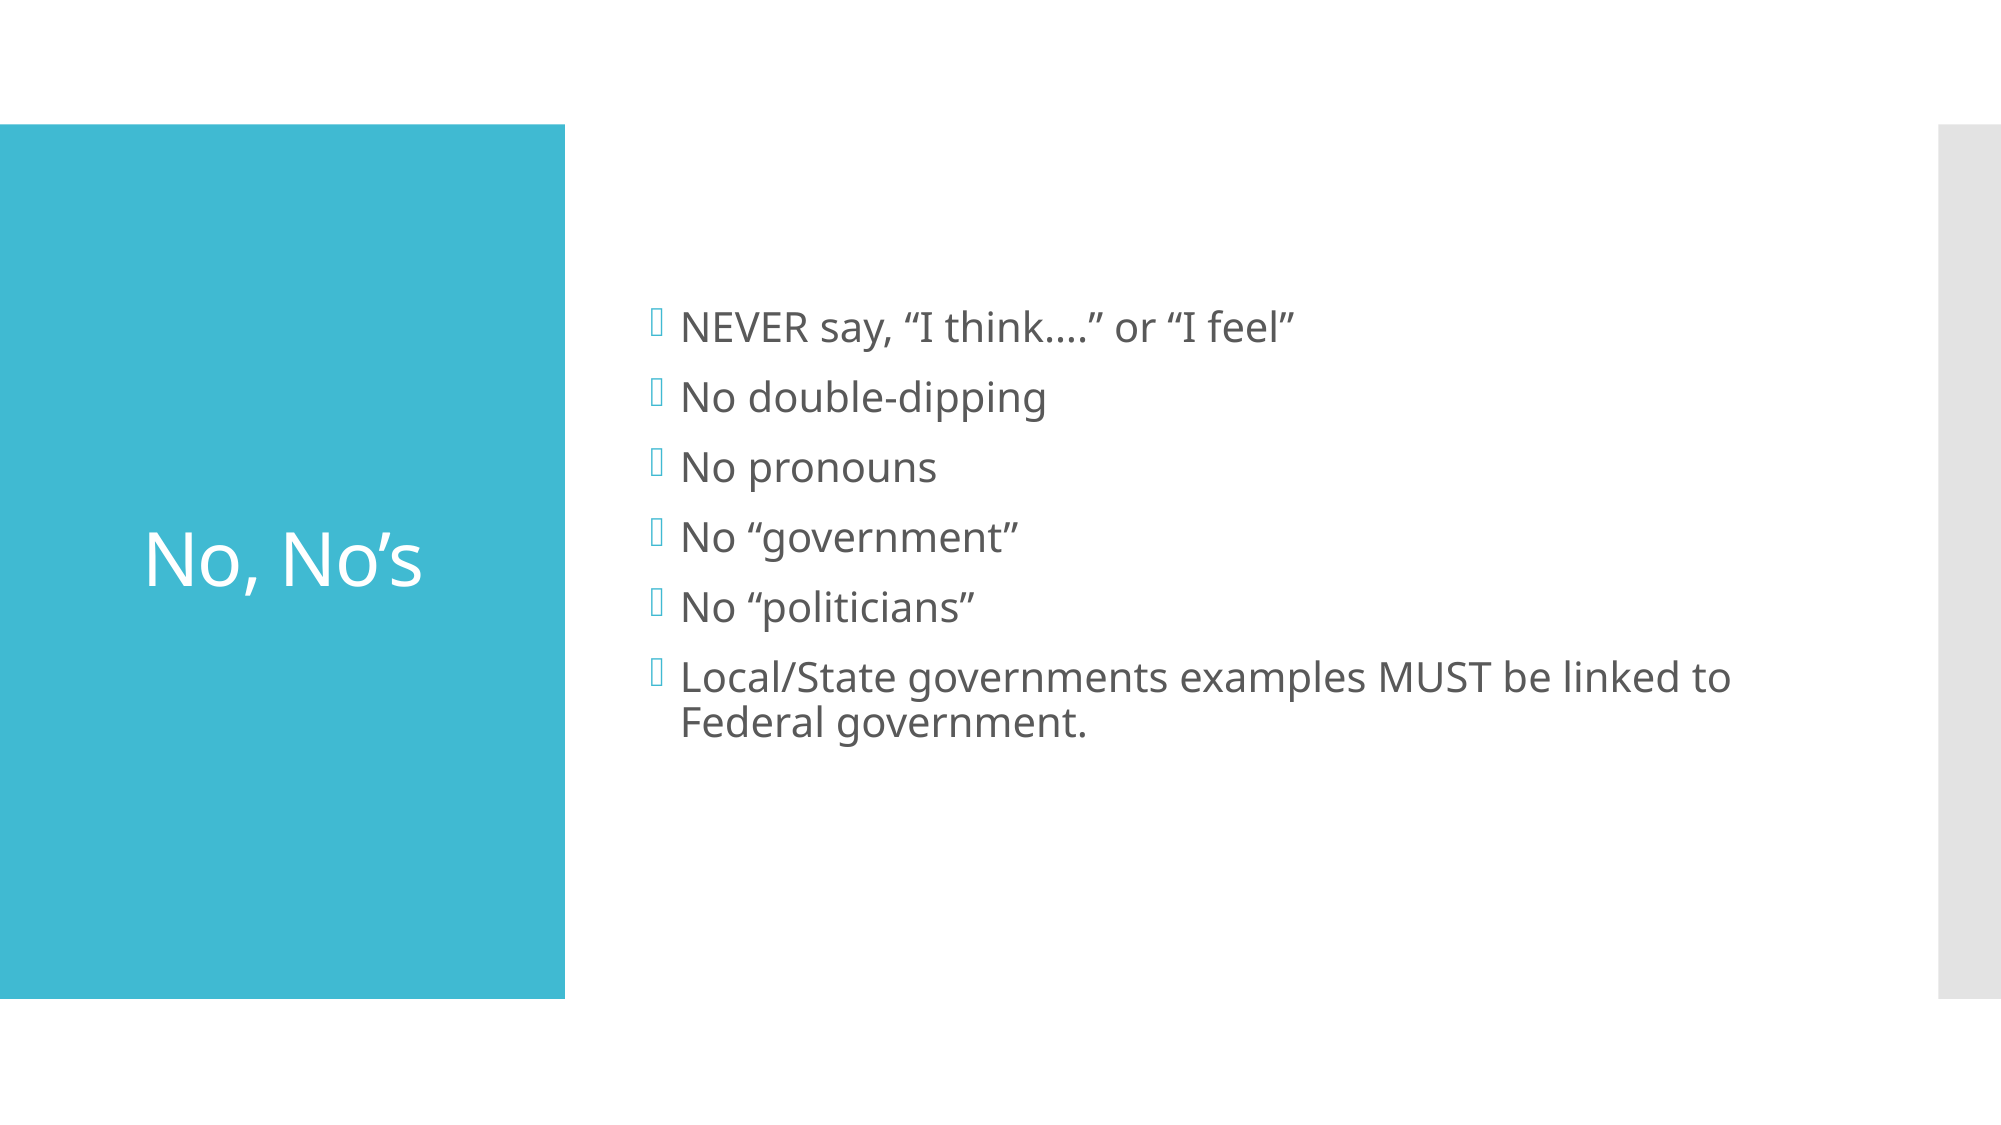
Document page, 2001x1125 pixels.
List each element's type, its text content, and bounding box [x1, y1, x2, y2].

list NEVER say, “I think….” or “I feel” No double-dipping No pronouns No “government” No “politicians” Local/State governments examples MUST be linked to Federal government. [634, 141, 1835, 982]
title No, No’s [41, 184, 525, 940]
